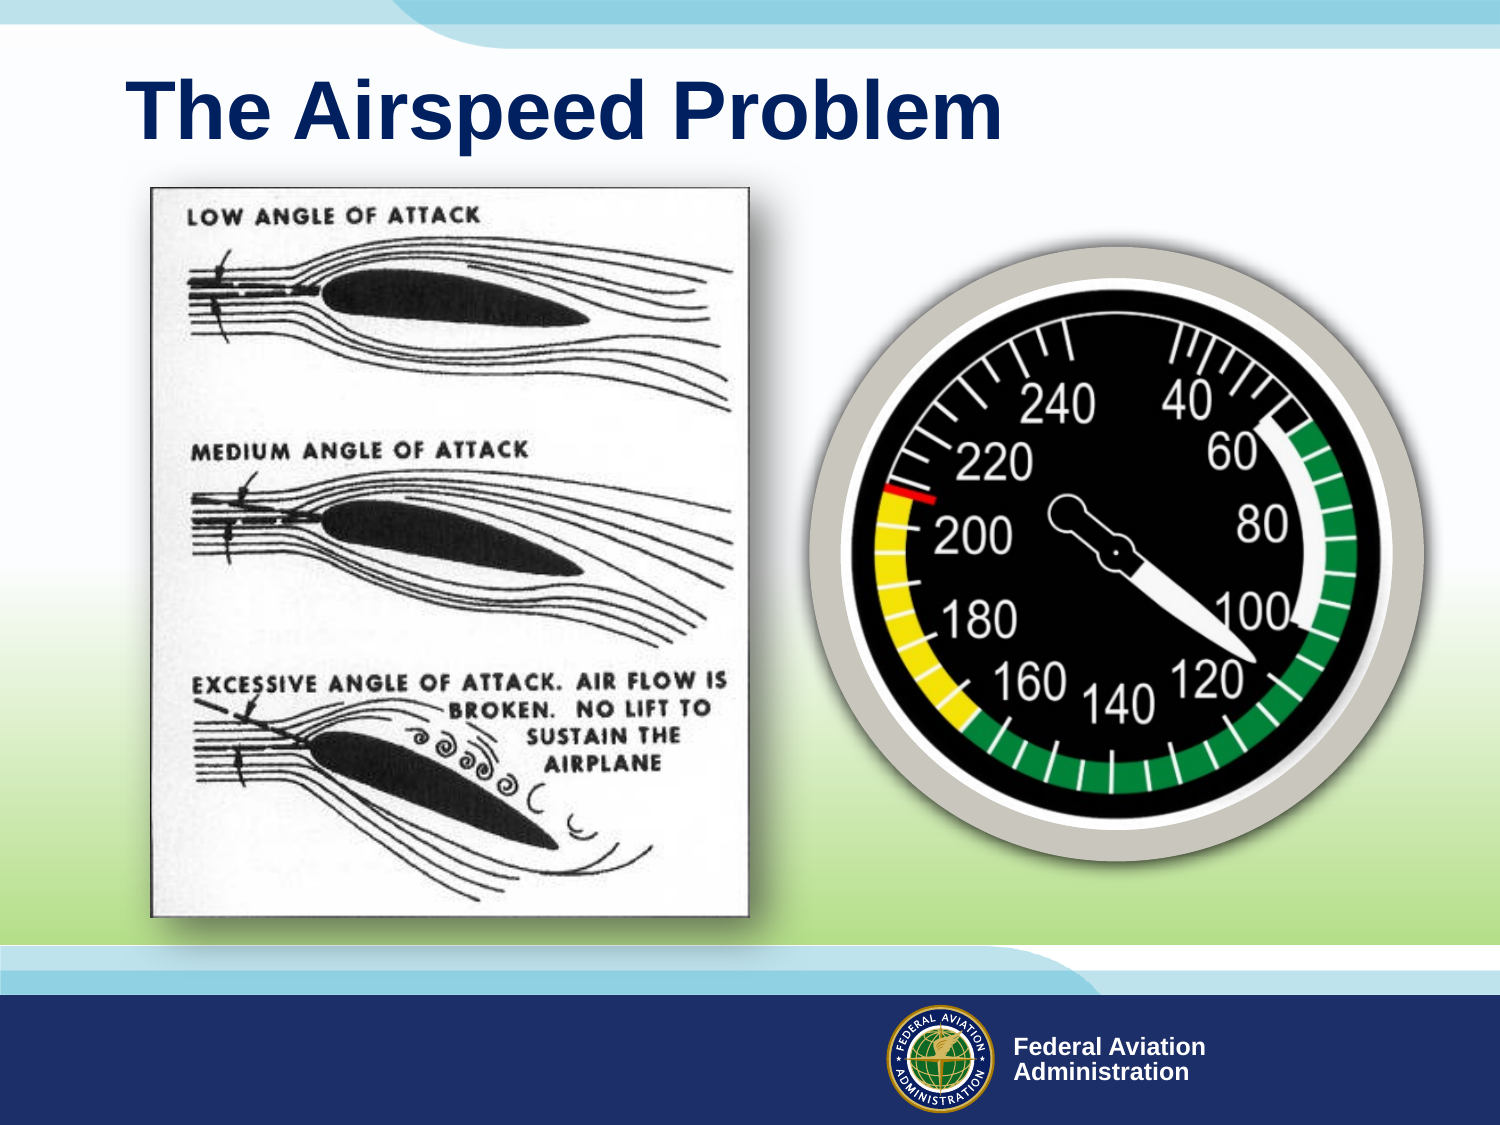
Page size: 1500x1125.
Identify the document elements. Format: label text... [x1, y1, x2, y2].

picture [0, 0, 1500, 50]
picture [0, 945, 1500, 995]
title The Airspeed Problem [110, 56, 1500, 157]
picture [149, 187, 751, 919]
picture [824, 262, 1409, 846]
